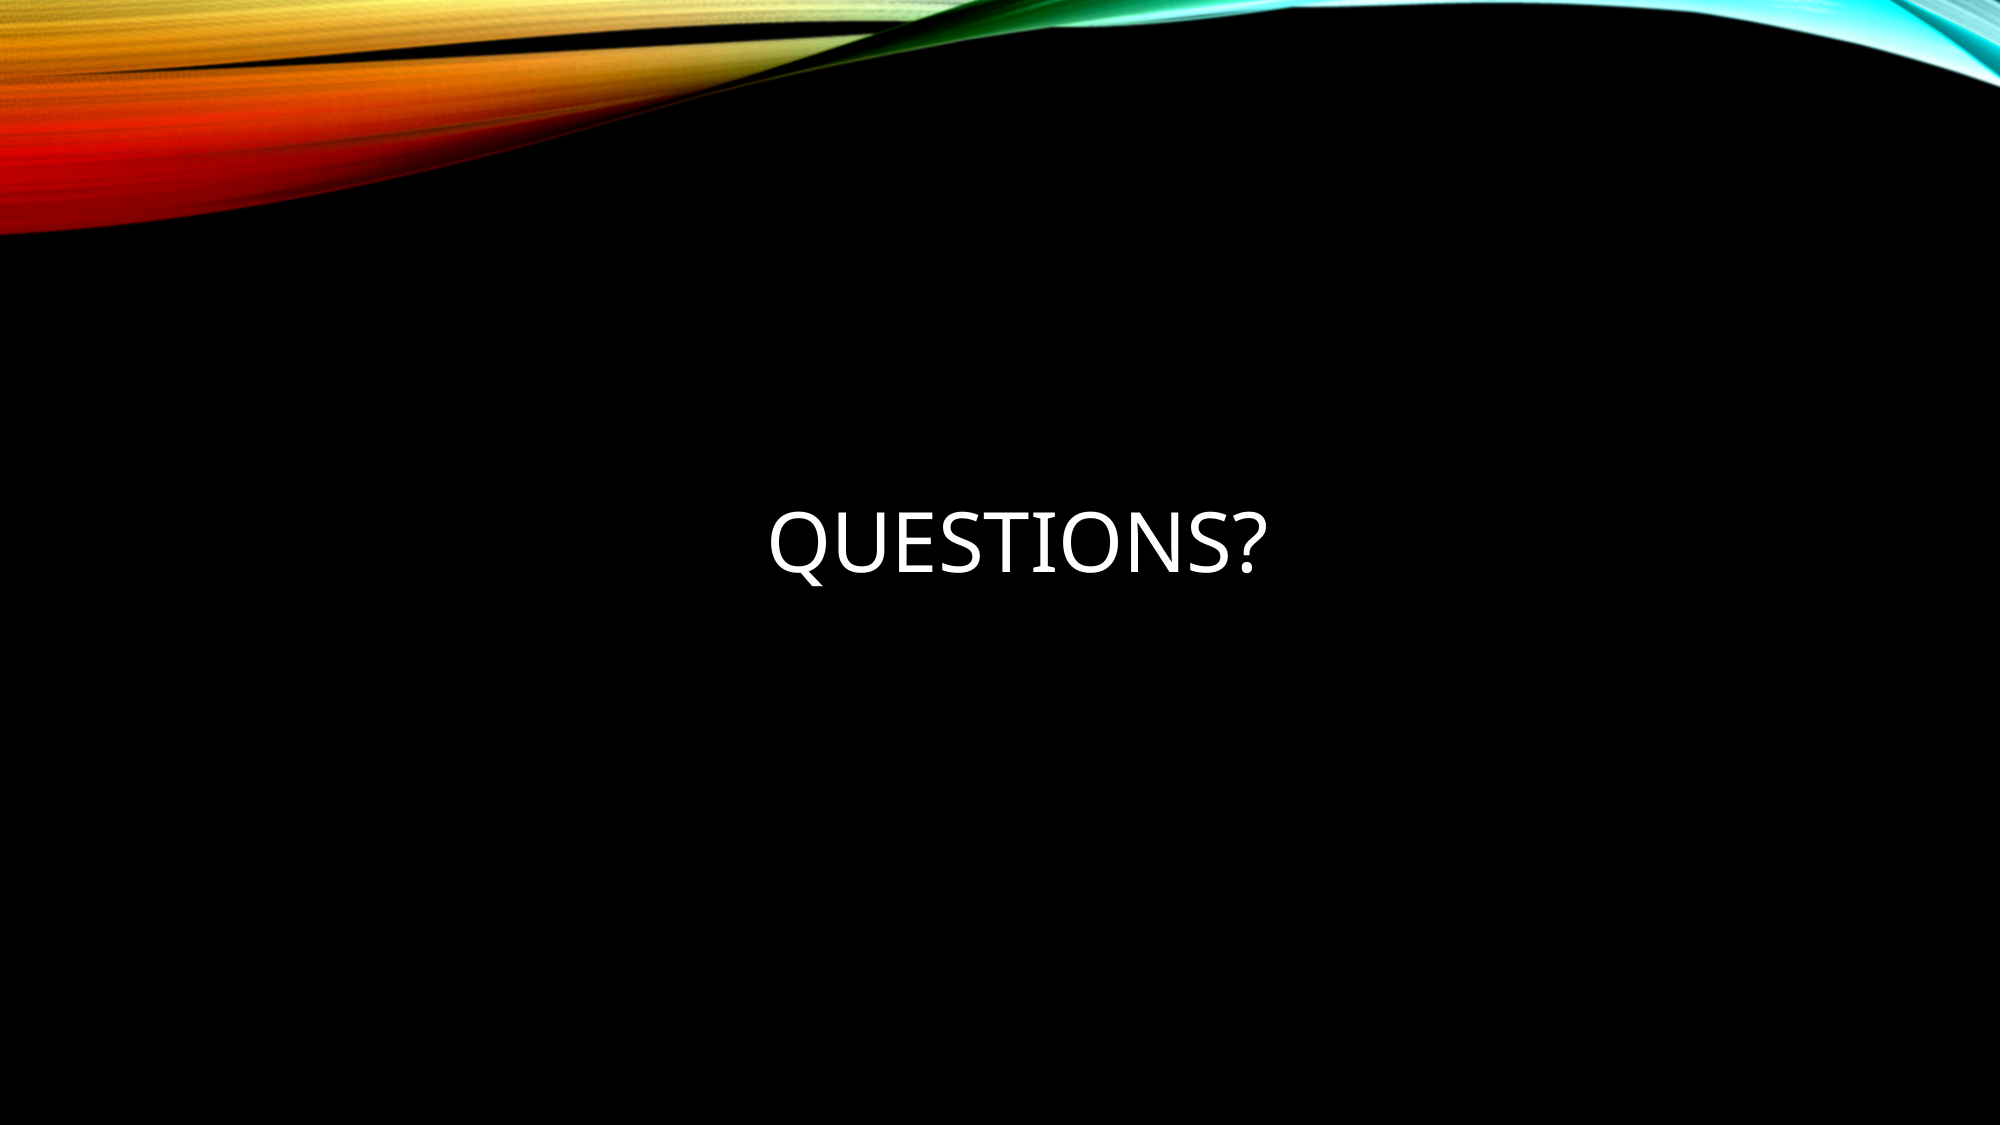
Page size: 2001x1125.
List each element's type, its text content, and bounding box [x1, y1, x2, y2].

title Questions? [155, 436, 1881, 654]
picture [0, 0, 2000, 237]
